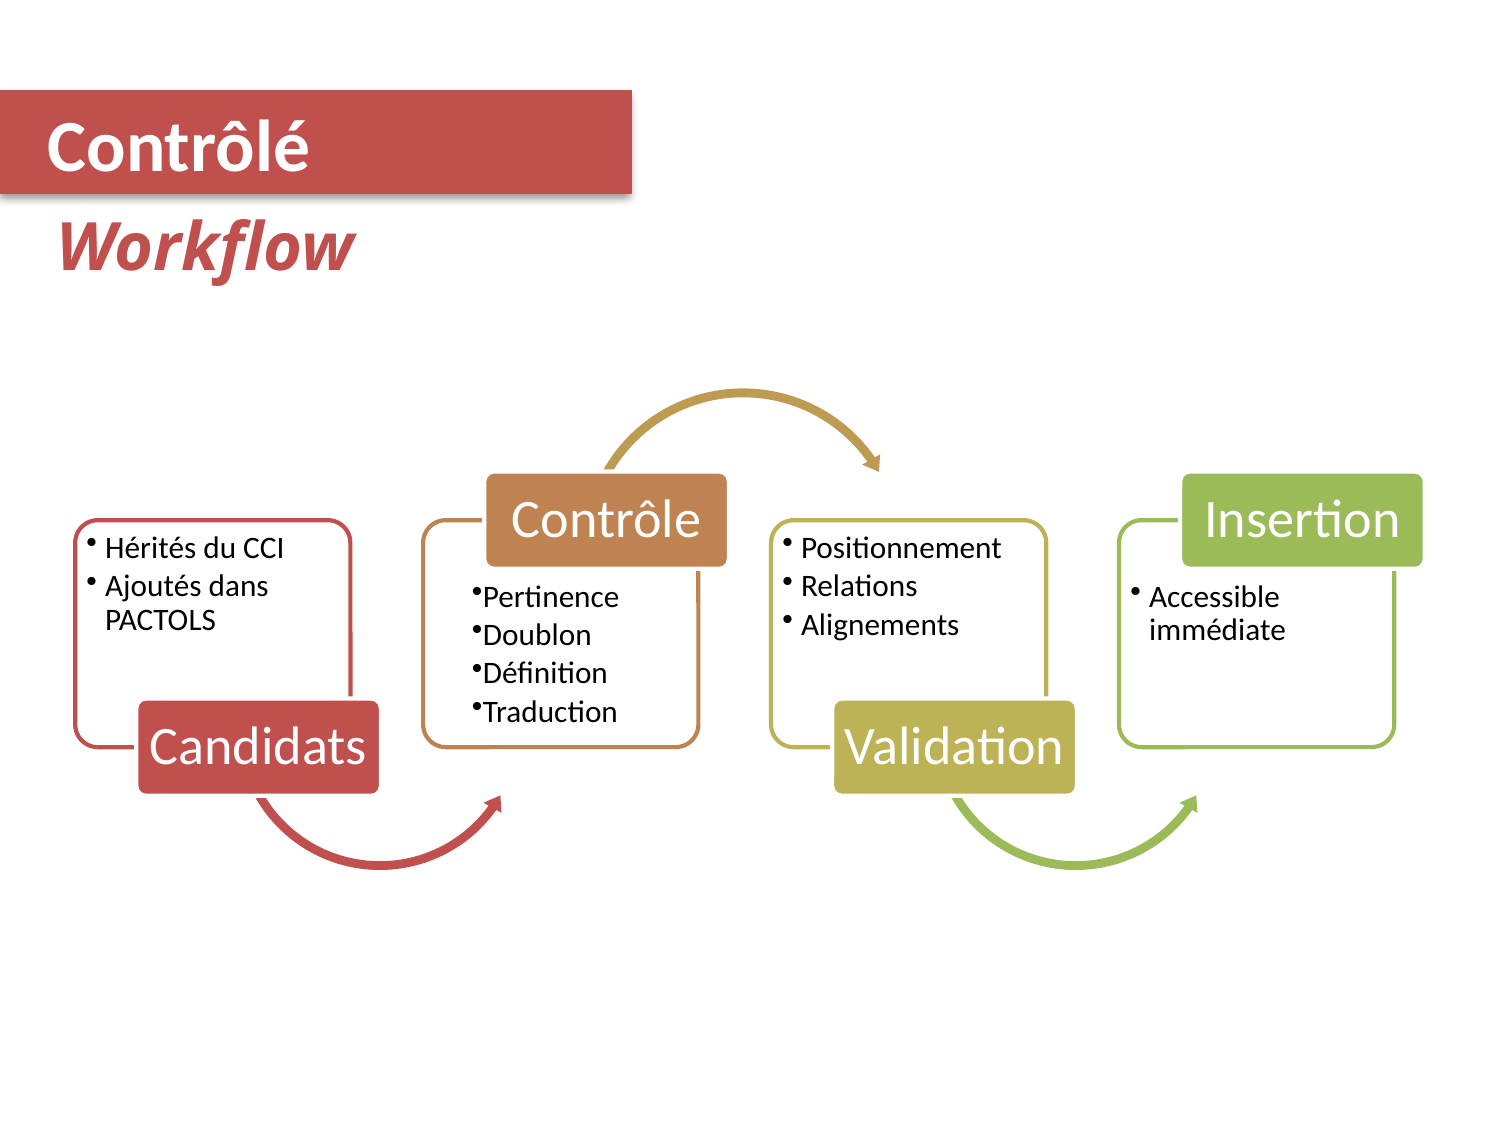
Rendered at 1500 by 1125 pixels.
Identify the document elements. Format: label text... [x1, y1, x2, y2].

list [74, 262, 1426, 1006]
title Contrôlé [0, 90, 632, 194]
text_box Workflow [41, 196, 632, 291]
